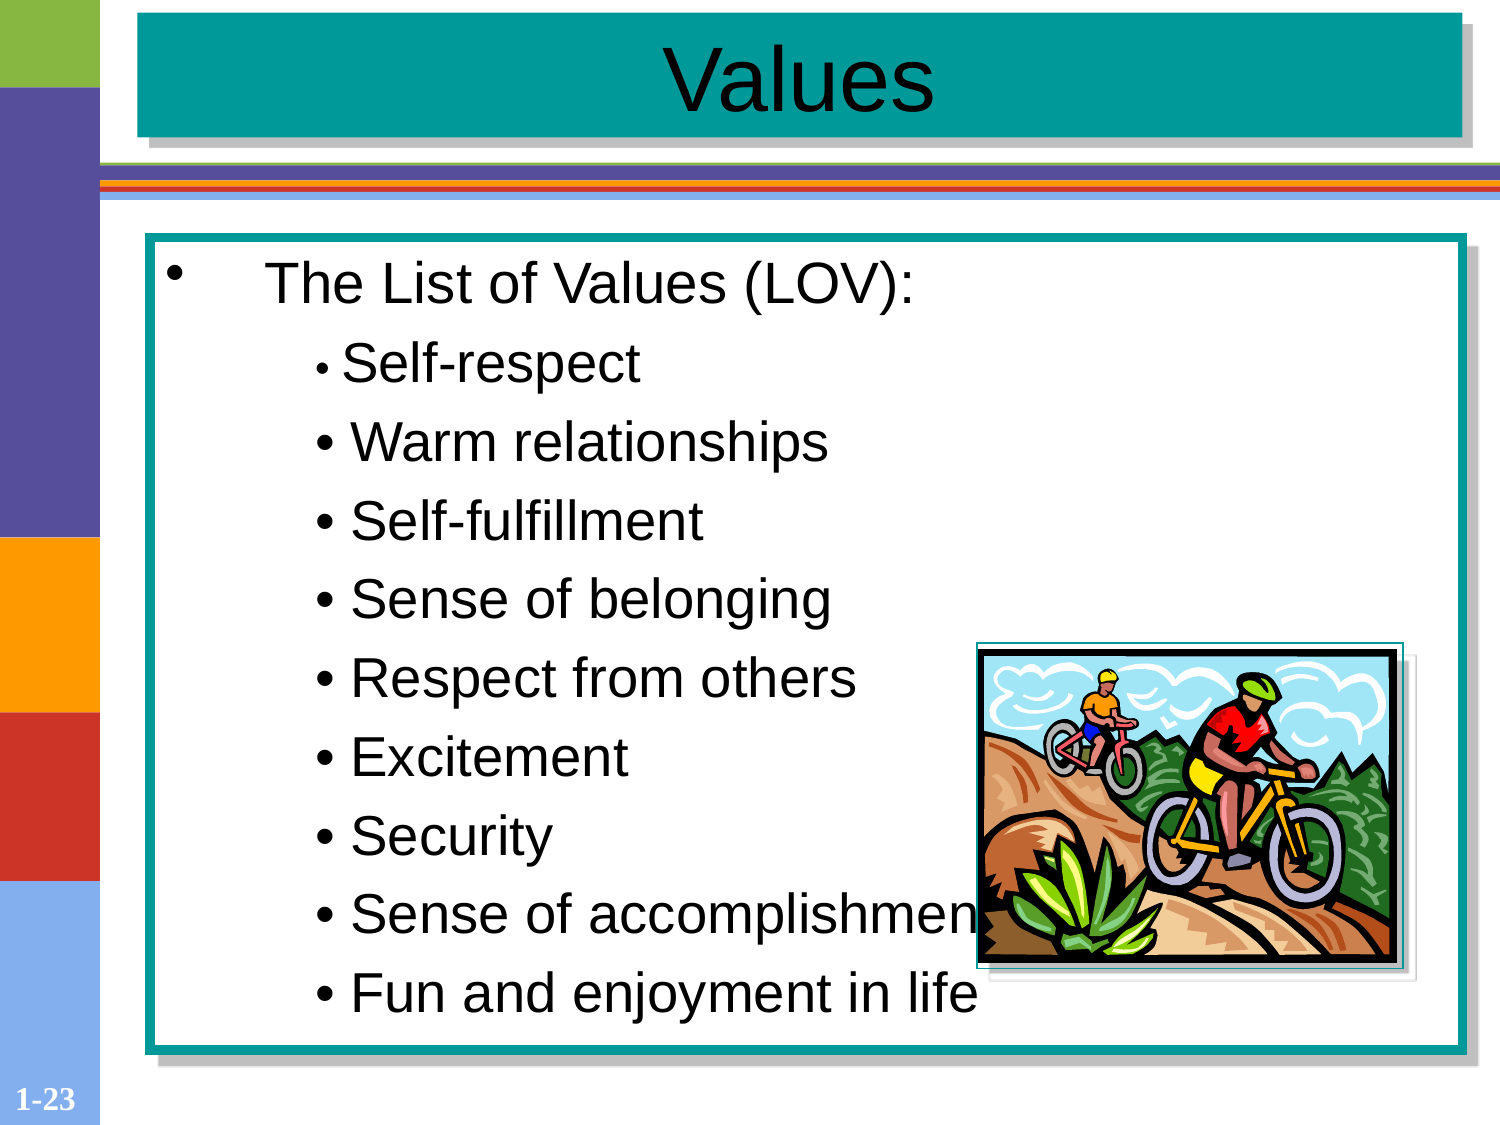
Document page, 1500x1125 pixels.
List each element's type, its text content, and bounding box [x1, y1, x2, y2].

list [977, 643, 1403, 968]
title Values [137, 12, 1463, 138]
list The List of Values (LOV): • Self-respect • Warm relationships • Self-fulfillment • Sense of belonging • Respect from others • Excitement • Security • Sense of accomplishment • Fun and enjoyment in life [149, 237, 1463, 1051]
